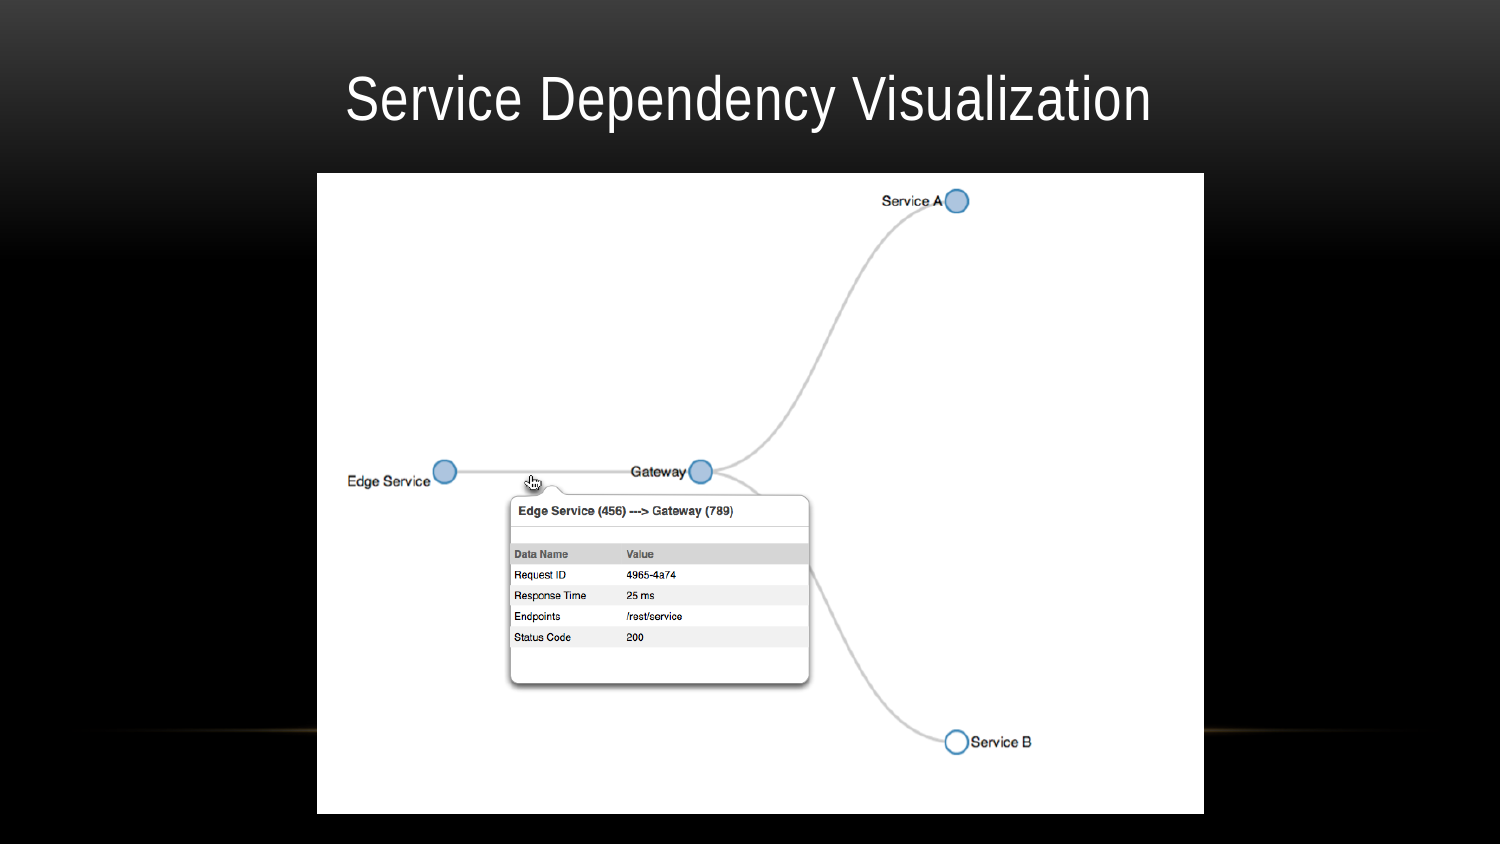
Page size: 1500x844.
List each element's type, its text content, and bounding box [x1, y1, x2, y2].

picture [0, 0, 1500, 844]
title Service Dependency Visualization [99, 0, 1400, 141]
